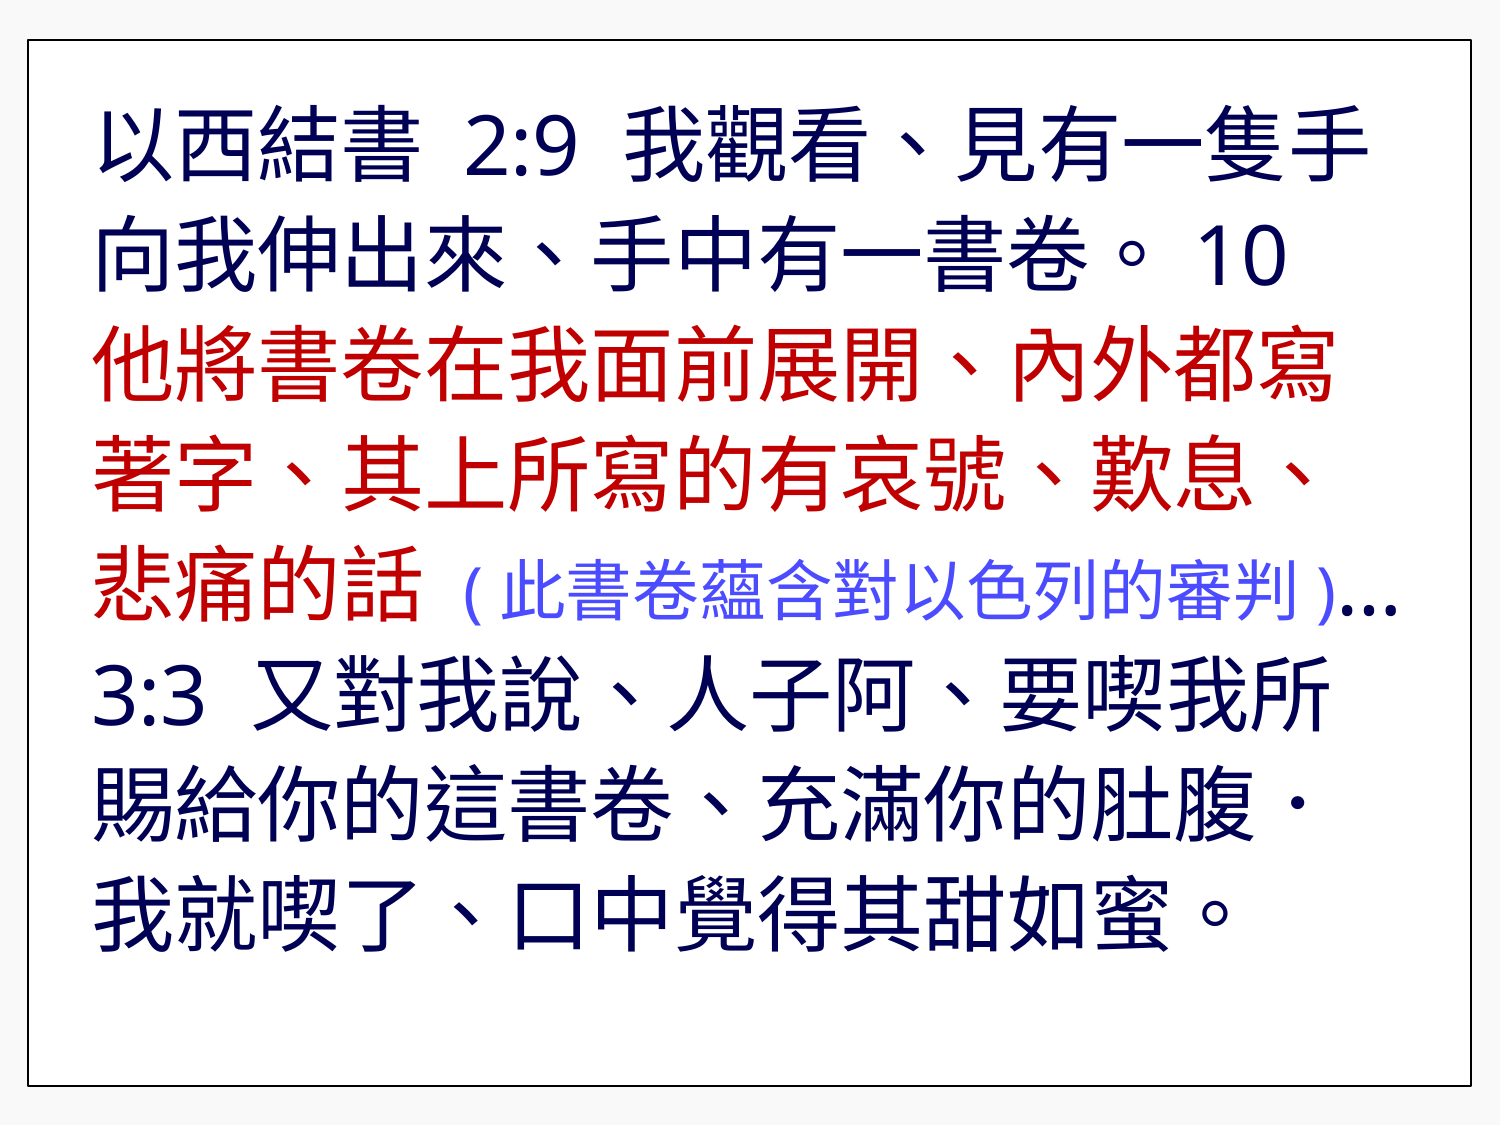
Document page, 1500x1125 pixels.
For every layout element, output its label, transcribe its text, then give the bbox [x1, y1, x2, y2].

list 以西結書 2:9 我觀看、見有一隻手向我伸出來、手中有一書卷。10 他將書卷在我面前展開、內外都寫著字、其上所寫的有哀號、歎息、悲痛的話 (此書卷蘊含對以色列的審判)… 3:3 又對我說、人子阿、要喫我所賜給你的這書卷、充滿你的肚腹．我就喫了、口中覺得其甜如蜜。 [76, 75, 1425, 1050]
